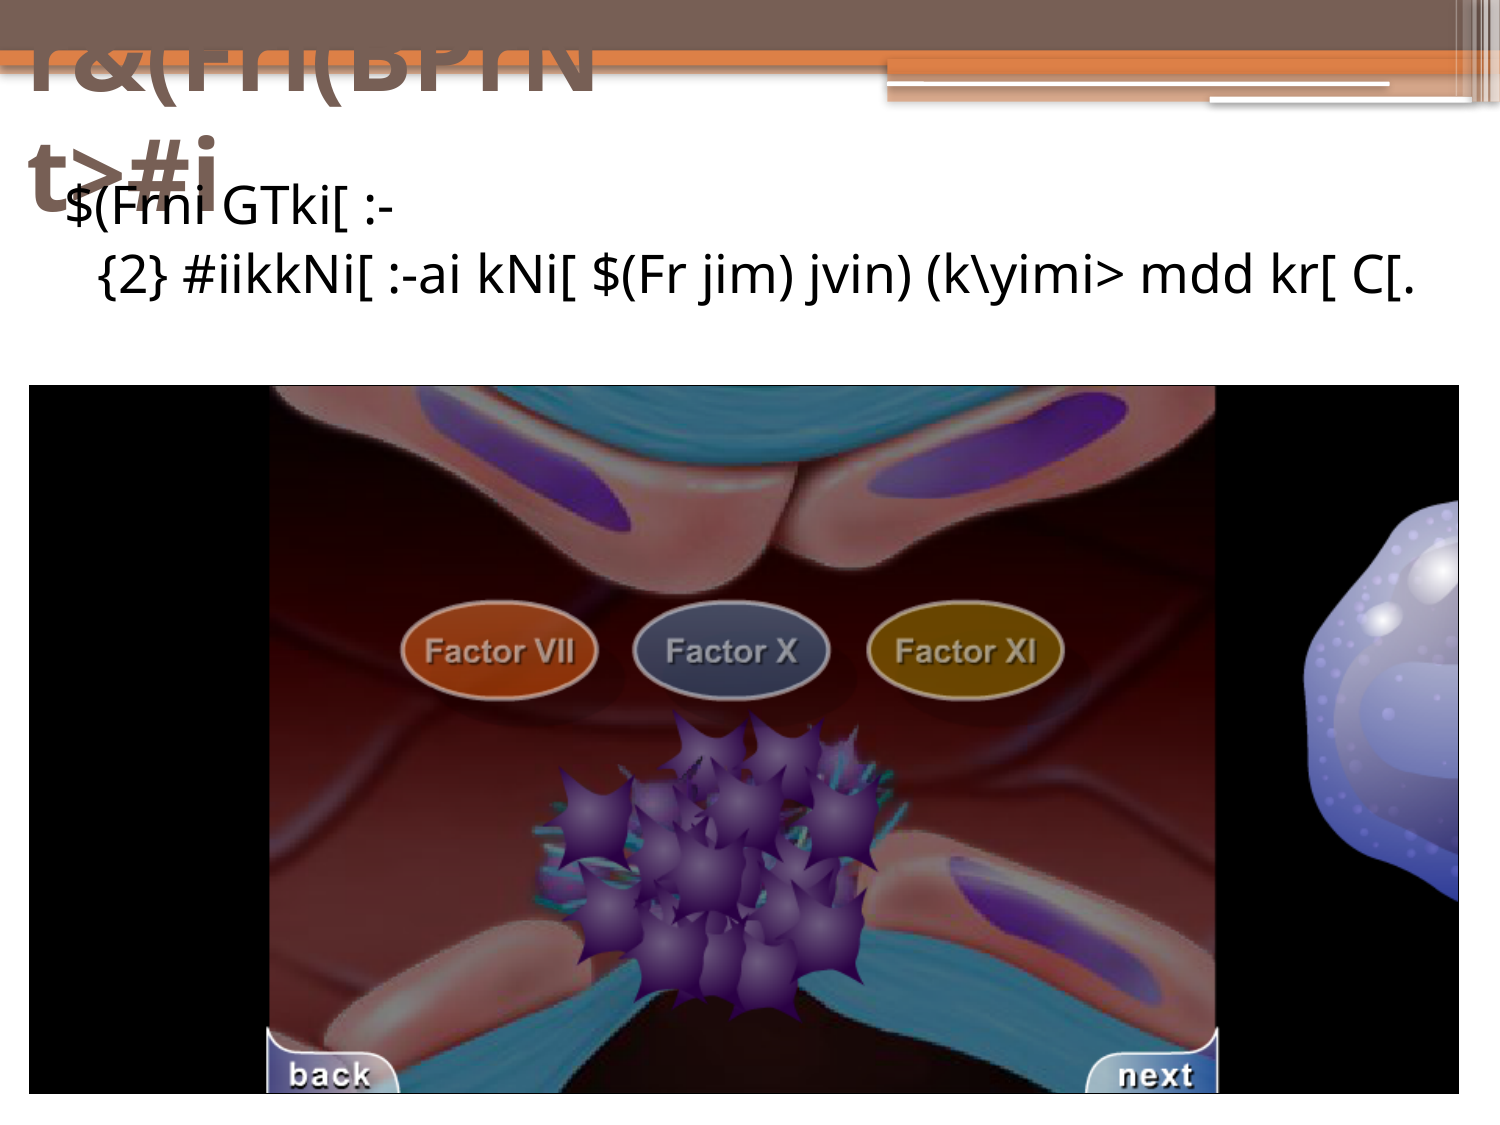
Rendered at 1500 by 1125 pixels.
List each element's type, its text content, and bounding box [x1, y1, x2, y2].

list $(Frni GTki[ :- {2} #iikkNi[ :-ai kNi[ $(Fr jim) jvin) (k\yimi> mdd kr[ C[. [35, 164, 1465, 364]
title r&(Fri(BPrNt>#i [11, 58, 633, 164]
picture [30, 386, 1458, 1093]
